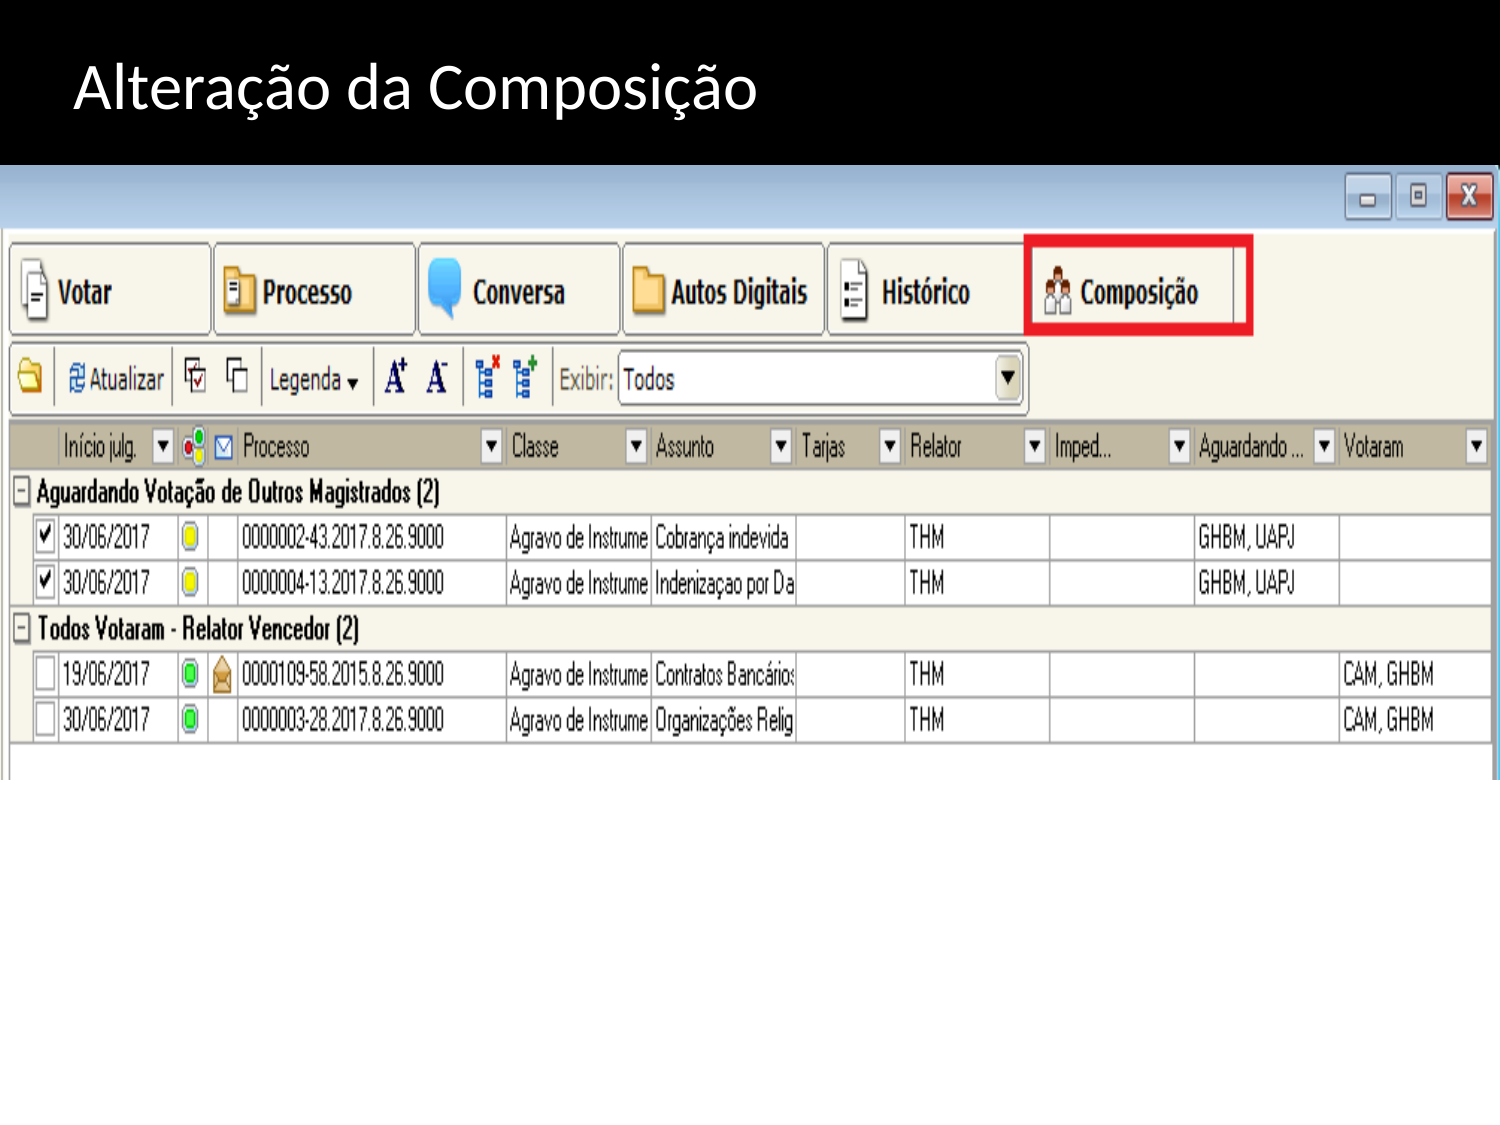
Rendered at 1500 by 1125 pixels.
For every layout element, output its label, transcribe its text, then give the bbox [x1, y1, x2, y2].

text_box Alteração da Composição [0, 0, 1500, 165]
picture [0, 165, 1500, 780]
